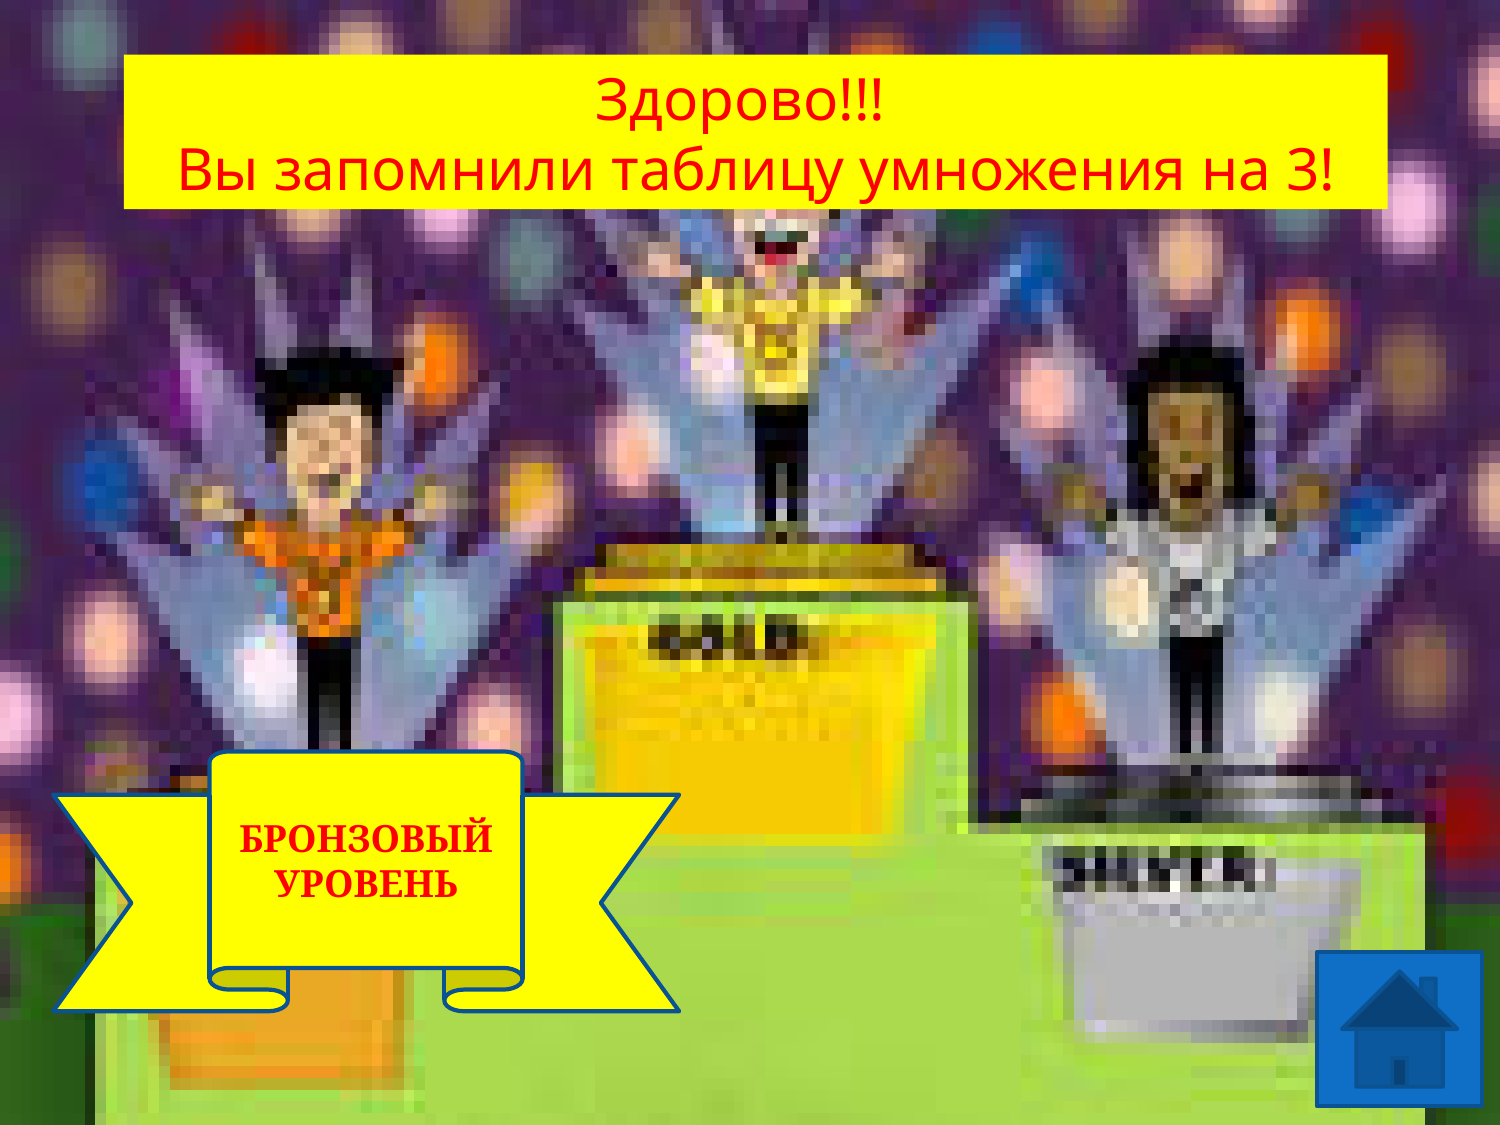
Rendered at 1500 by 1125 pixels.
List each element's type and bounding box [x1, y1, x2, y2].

list [0, 0, 1500, 1125]
